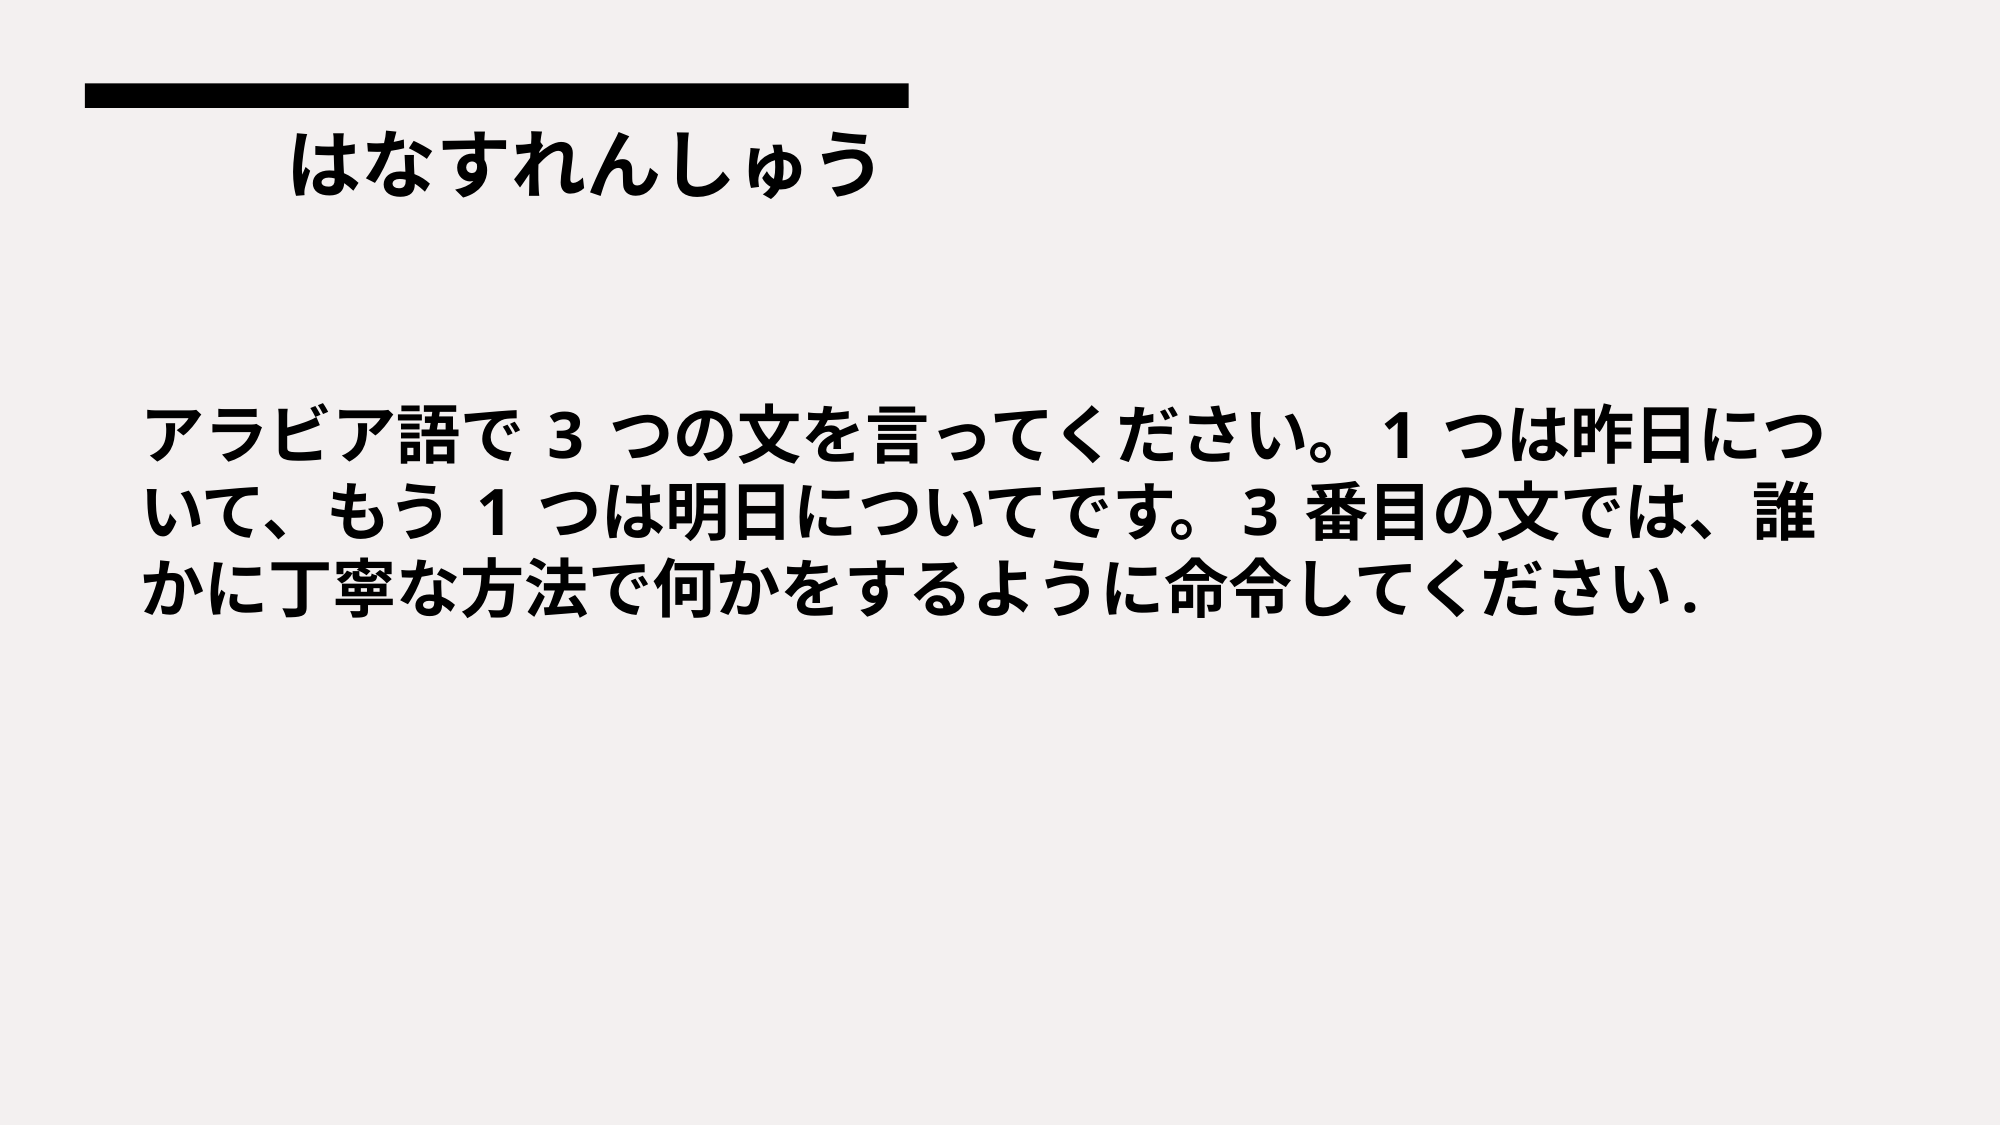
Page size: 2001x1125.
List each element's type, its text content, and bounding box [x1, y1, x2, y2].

text_box はなすれんしゅう [271, 109, 1469, 215]
title アラビア語で 3 つの文を言ってください。1 つは昨日について、もう 1 つは明日についてです。3 番目の文では、誰かに丁寧な方法で何かをするように命令してください. [125, 386, 1875, 637]
